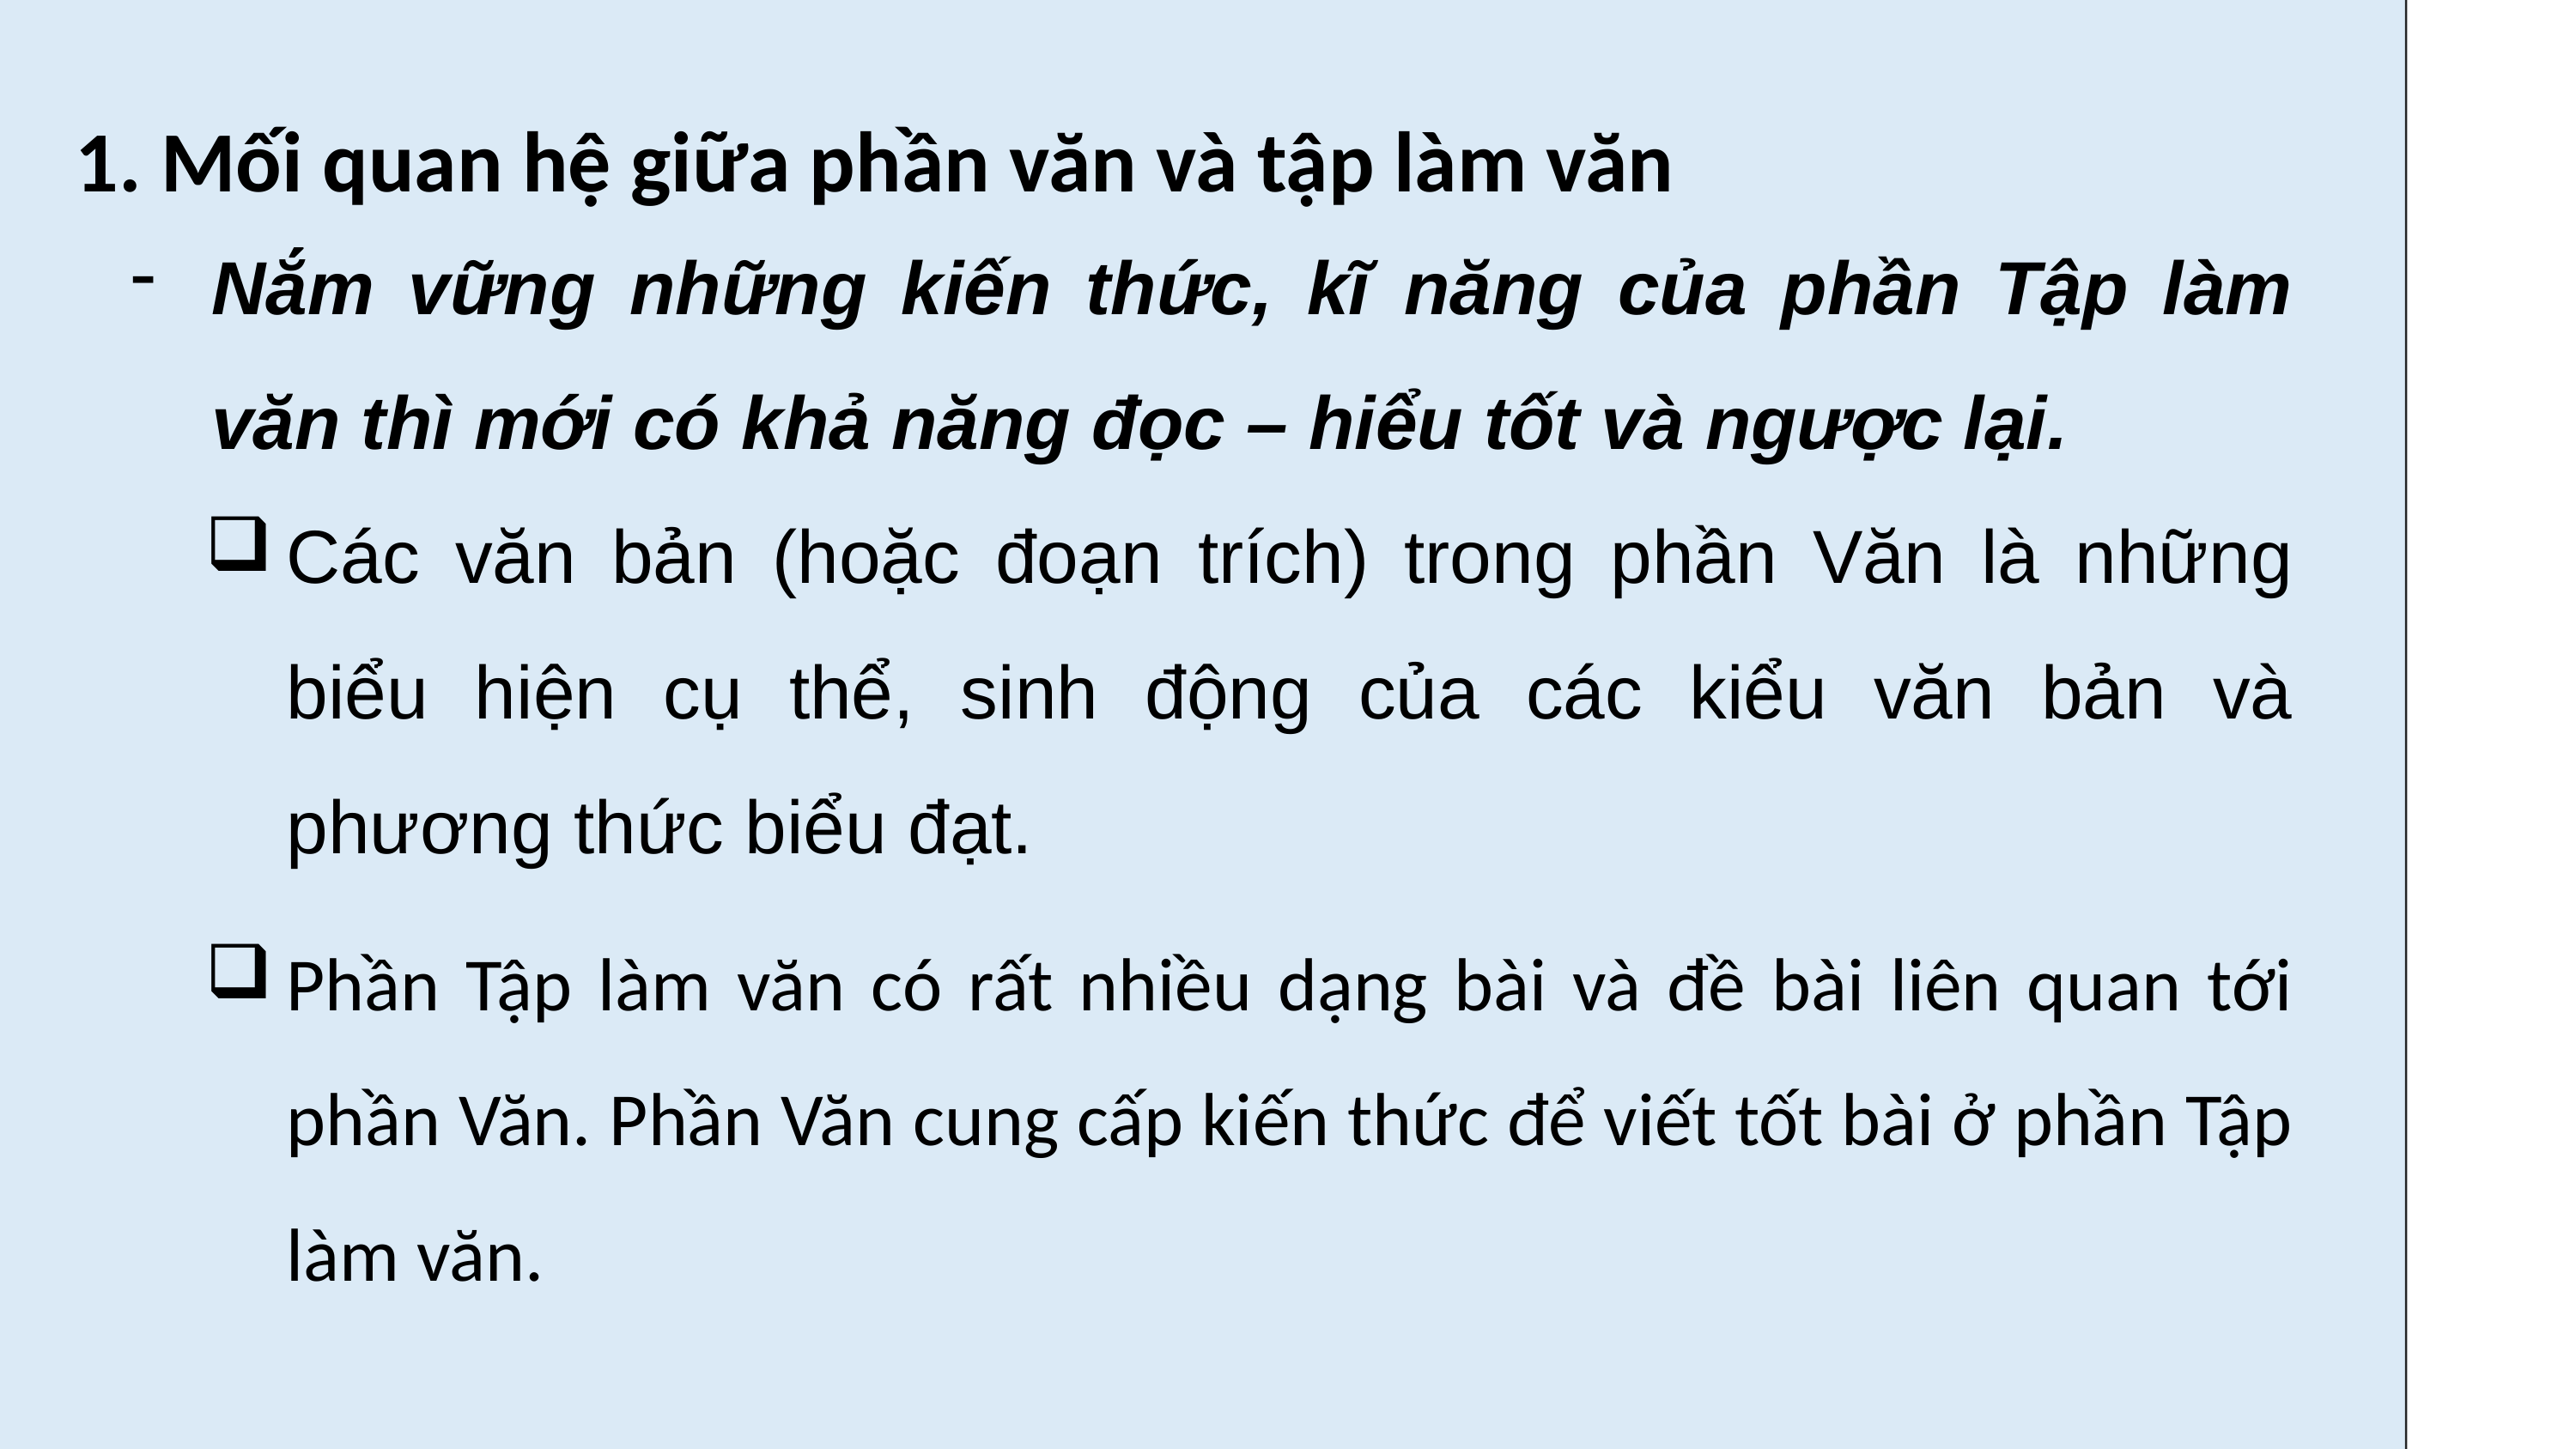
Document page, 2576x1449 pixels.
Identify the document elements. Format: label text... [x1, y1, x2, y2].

text_box 1. Mối quan hệ giữa phần văn và tập làm văn [75, 37, 1986, 209]
text_box Nắm vững những kiến thức, kĩ năng của phần Tập làm văn thì mới có khả năng đọc – hiểu tốt và ngược lại. [118, 187, 2308, 471]
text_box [2404, 0, 2576, 1449]
text_box Các văn bản (hoặc đoạn trích) trong phần Văn là những biểu hiện cụ thể, sinh động của các kiểu văn bản và phương thức biểu đạt. Phần Tập làm văn có rất nhiều dạng bài và đề bài liên quan tới phần Văn. Phần Văn cung cấp kiến thức để viết tốt bài ở phần Tập làm văn. [192, 457, 2308, 1303]
